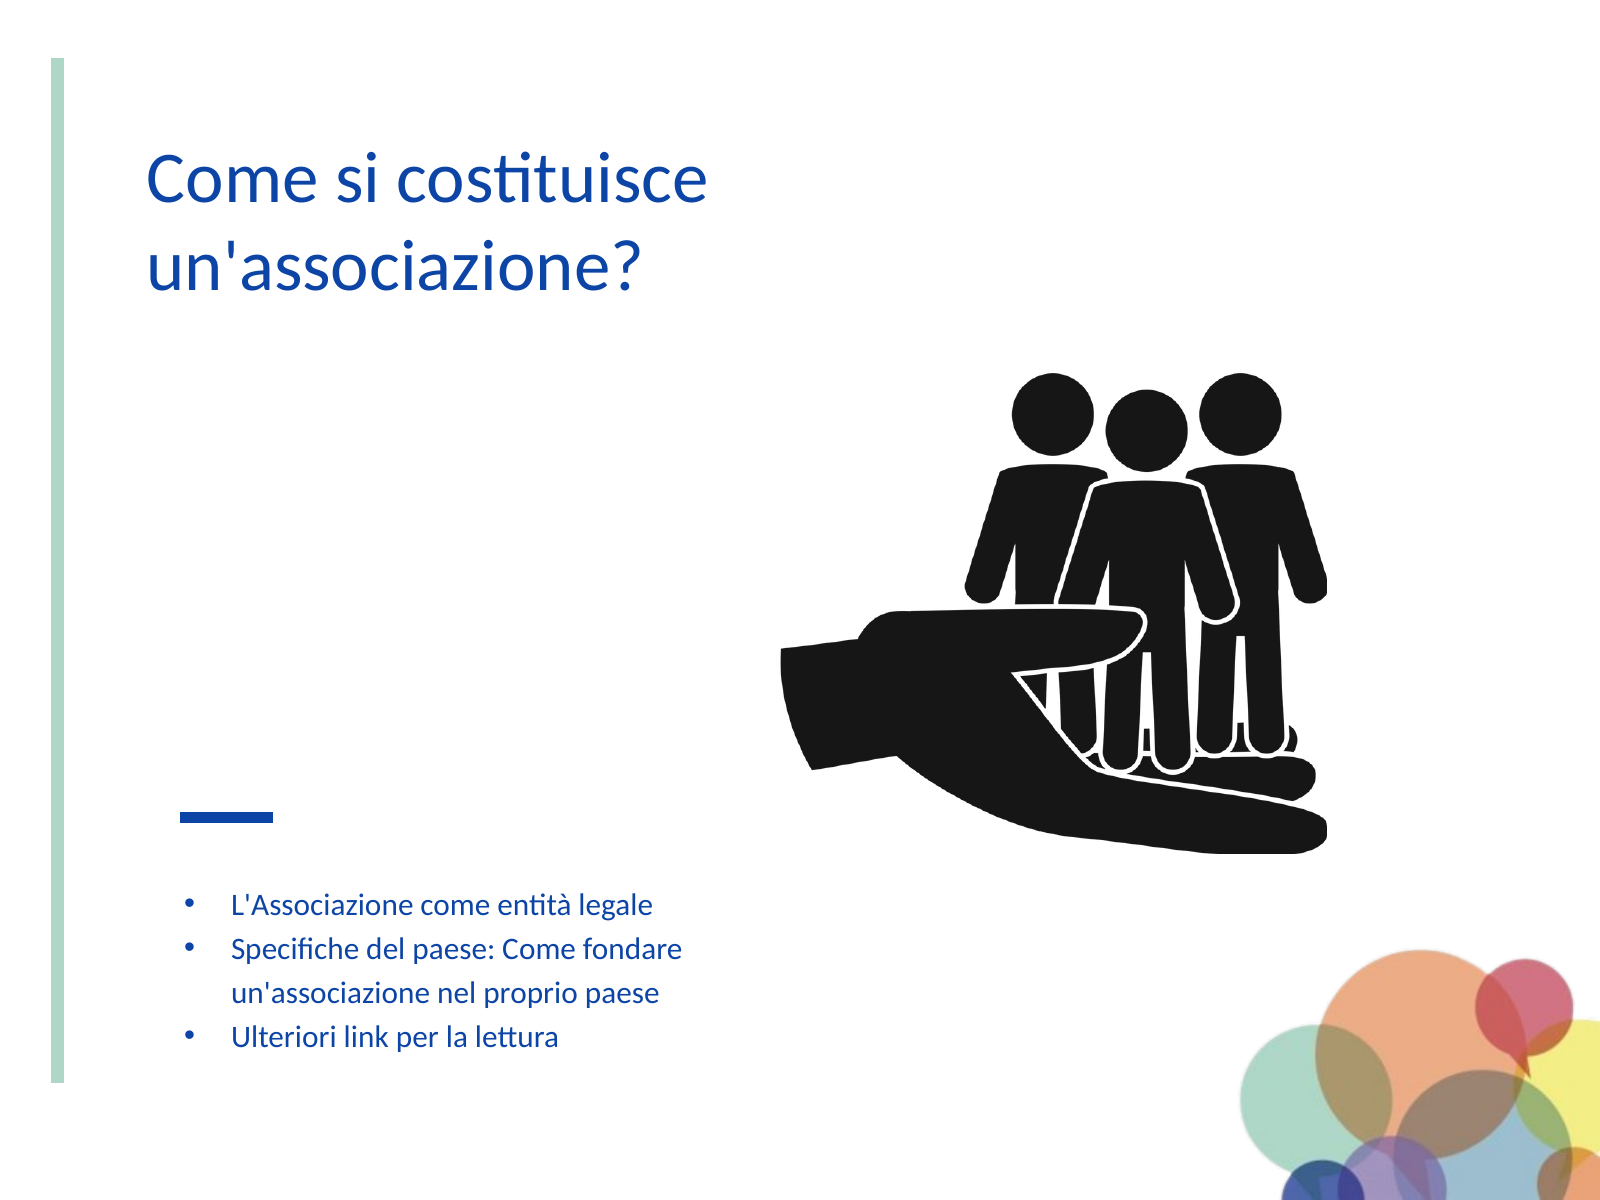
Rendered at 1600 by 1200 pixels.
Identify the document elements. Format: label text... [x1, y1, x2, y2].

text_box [179, 812, 274, 824]
text_box Come si costituisce un'associazione? [146, 129, 943, 305]
picture [1099, 932, 1600, 1200]
picture [778, 373, 1328, 854]
text_box L'Associazione come entità legale Specifiche del paese: Come fondare un'associazione nel proprio paese Ulteriori link per la lettura [146, 878, 825, 1054]
